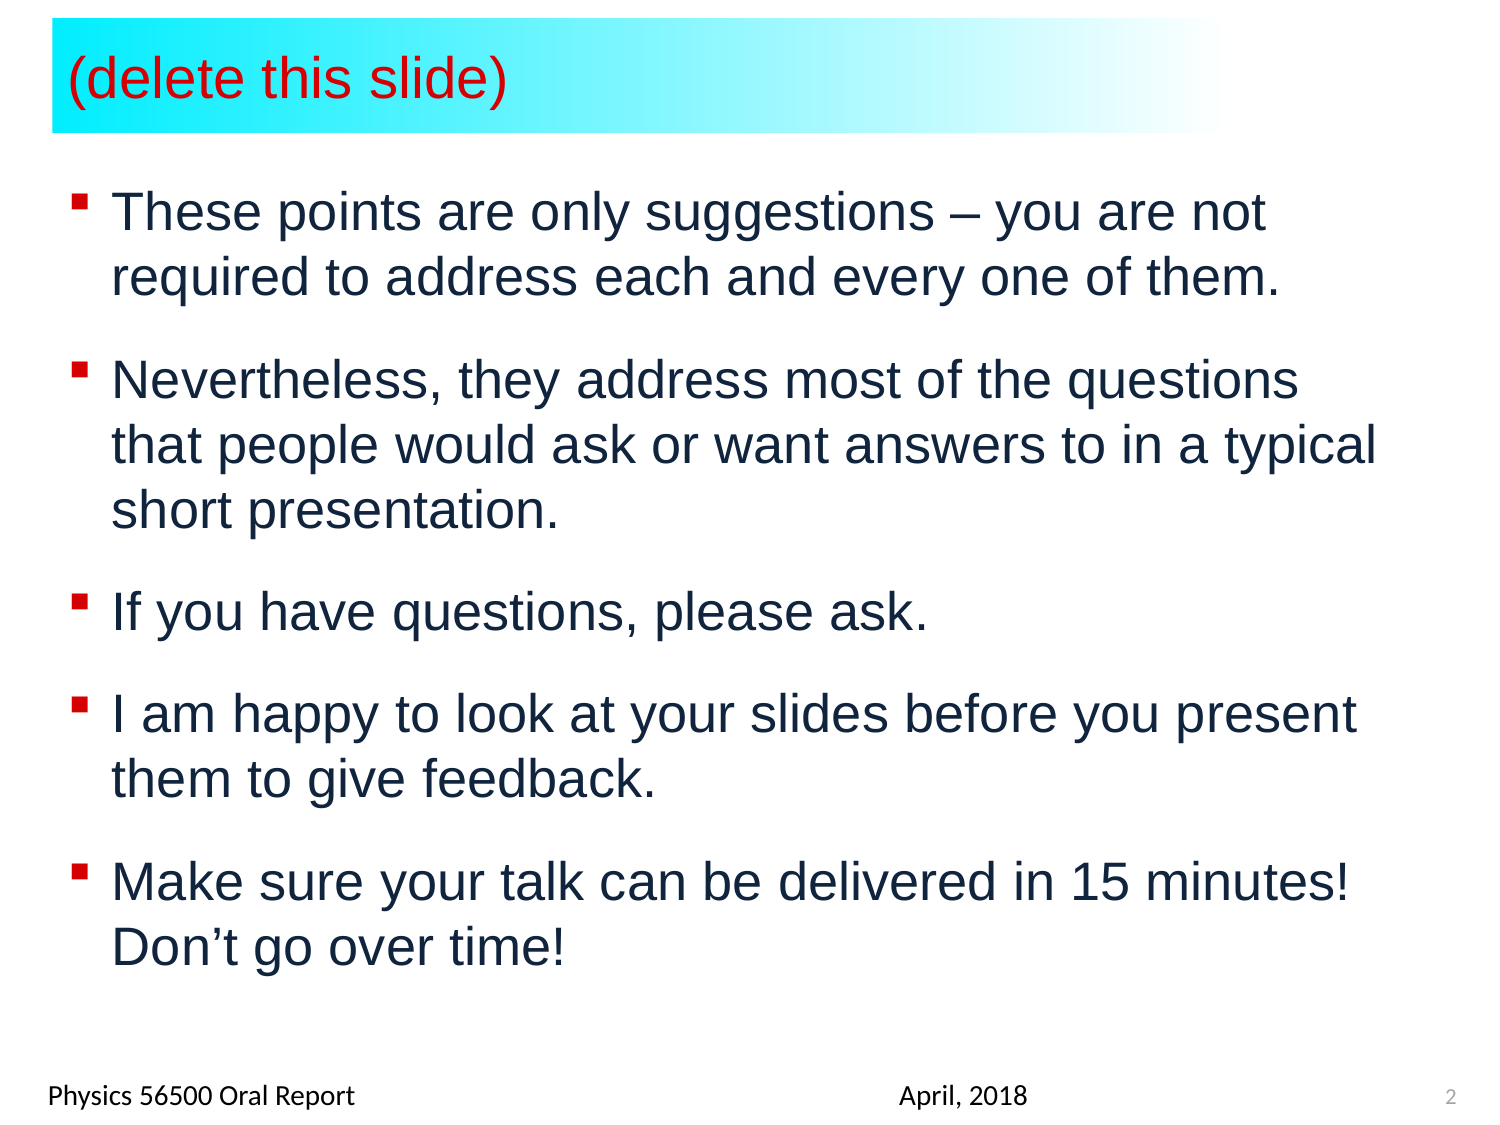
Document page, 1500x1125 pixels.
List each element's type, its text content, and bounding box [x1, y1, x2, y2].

footer Physics 56500 Oral Report [33, 1069, 867, 1119]
title (delete this slide) [52, 18, 1225, 133]
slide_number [884, 1069, 1375, 1119]
slide_number 2 [1402, 1065, 1500, 1125]
list These points are only suggestions – you are not required to address each and every one of them. Nevertheless, they address most of the questions that people would ask or want answers to in a typical short presentation. If you have questions, please ask. I am happy to look at your slides before you present them to give feedback. Make sure your talk can be delivered in 15 minutes! Don’t go over time! [52, 169, 1403, 1064]
